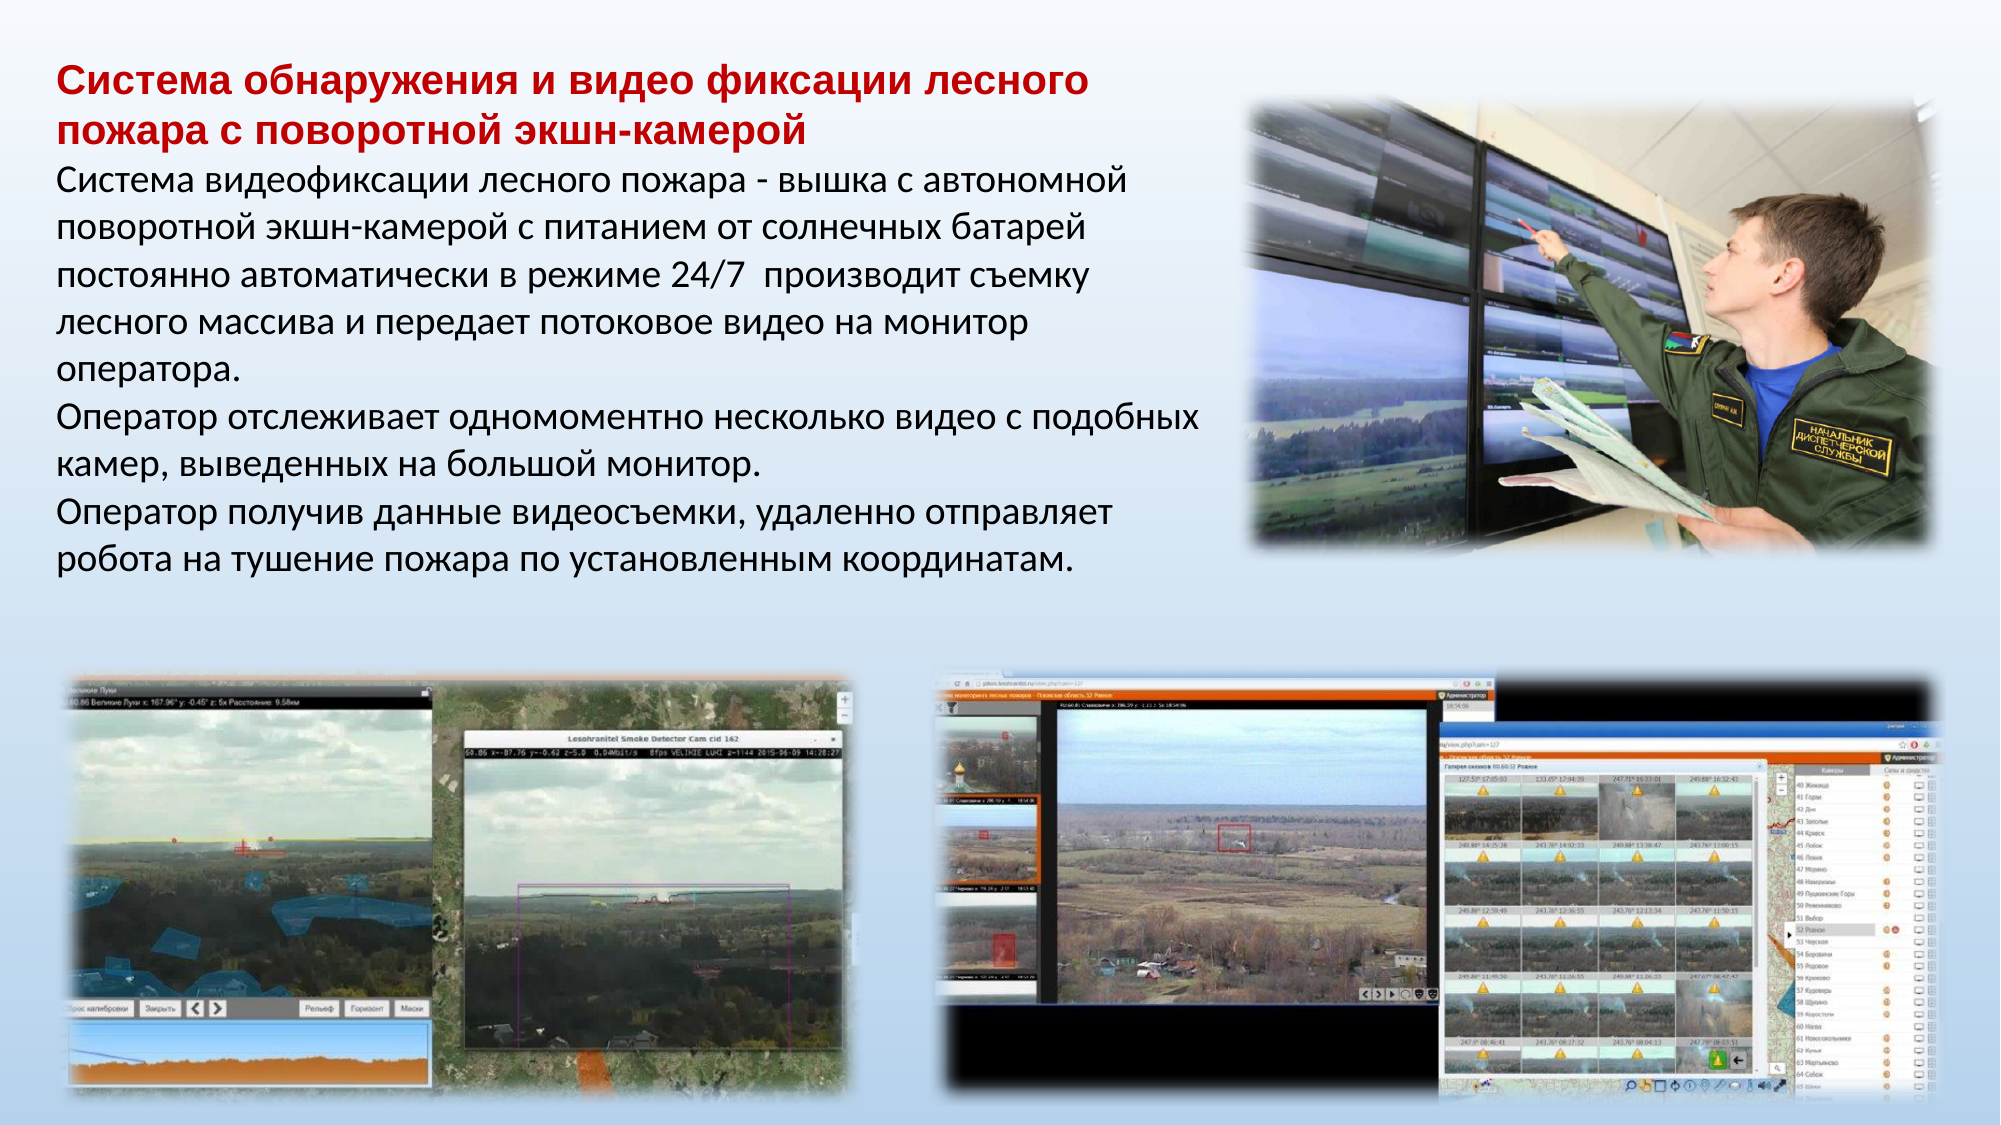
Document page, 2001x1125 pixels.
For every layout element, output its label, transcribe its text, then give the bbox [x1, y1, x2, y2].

picture [56, 664, 864, 1108]
picture [929, 662, 1945, 1106]
text_box Система обнаружения и видео фиксации лесного пожара с поворотной экшн-камерой Система видеофиксации лесного пожара - вышка с автономной поворотной экшн-камерой с питанием от солнечных батарей постоянно автоматически в режиме 24/7 производит съемку лесного массива и передает потоковое видео на монитор оператора. Оператор отслеживает одномоментно несколько видео с подобных камер, выведенных на большой монитор. Оператор получив данные видеосъемки, удаленно отправляет робота на тушение пожара по установленным координатам. [41, 45, 1237, 635]
picture [1236, 89, 1945, 563]
